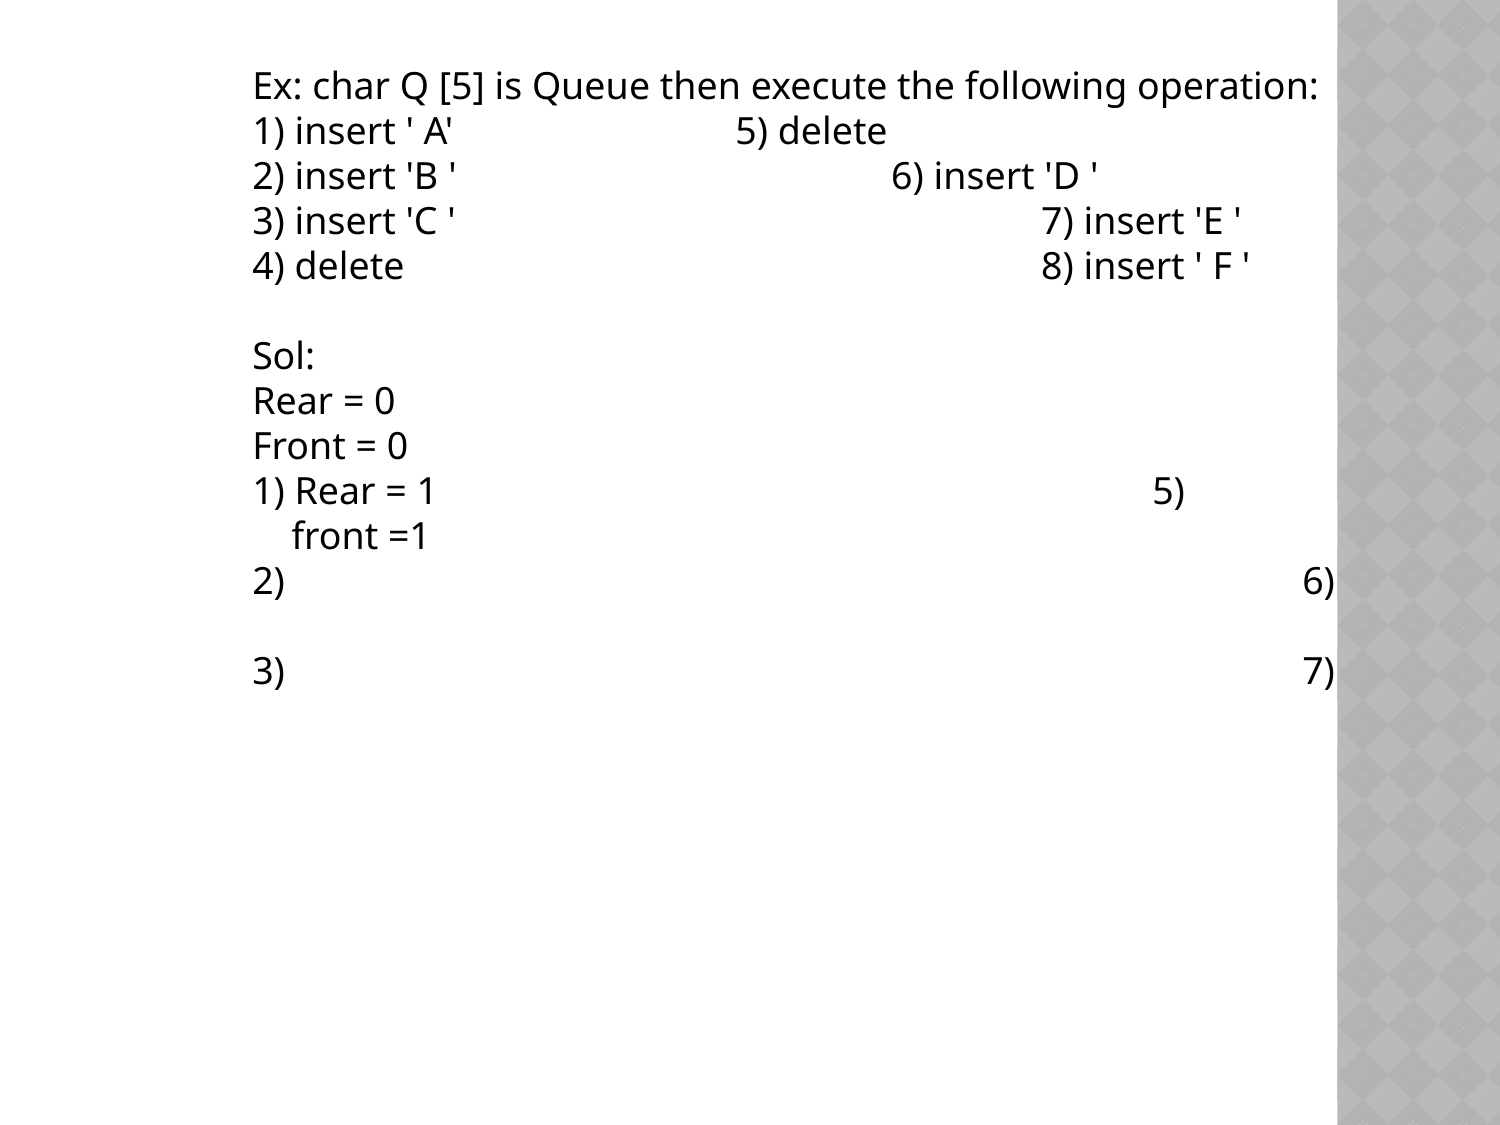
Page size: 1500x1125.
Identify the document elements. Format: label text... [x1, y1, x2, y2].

text_box Ex: char Q [5] is Queue then execute the following operation: 1) insert ' A' 5) delete 2) insert 'B ' 6) insert 'D ' 3) insert 'C ' 7) insert 'E ' 4) delete 8) insert ' F ' Sol: Rear = 0 Front = 0 1) Rear = 1 5) front =1 2) 6) 3) 7) [237, 55, 1350, 745]
